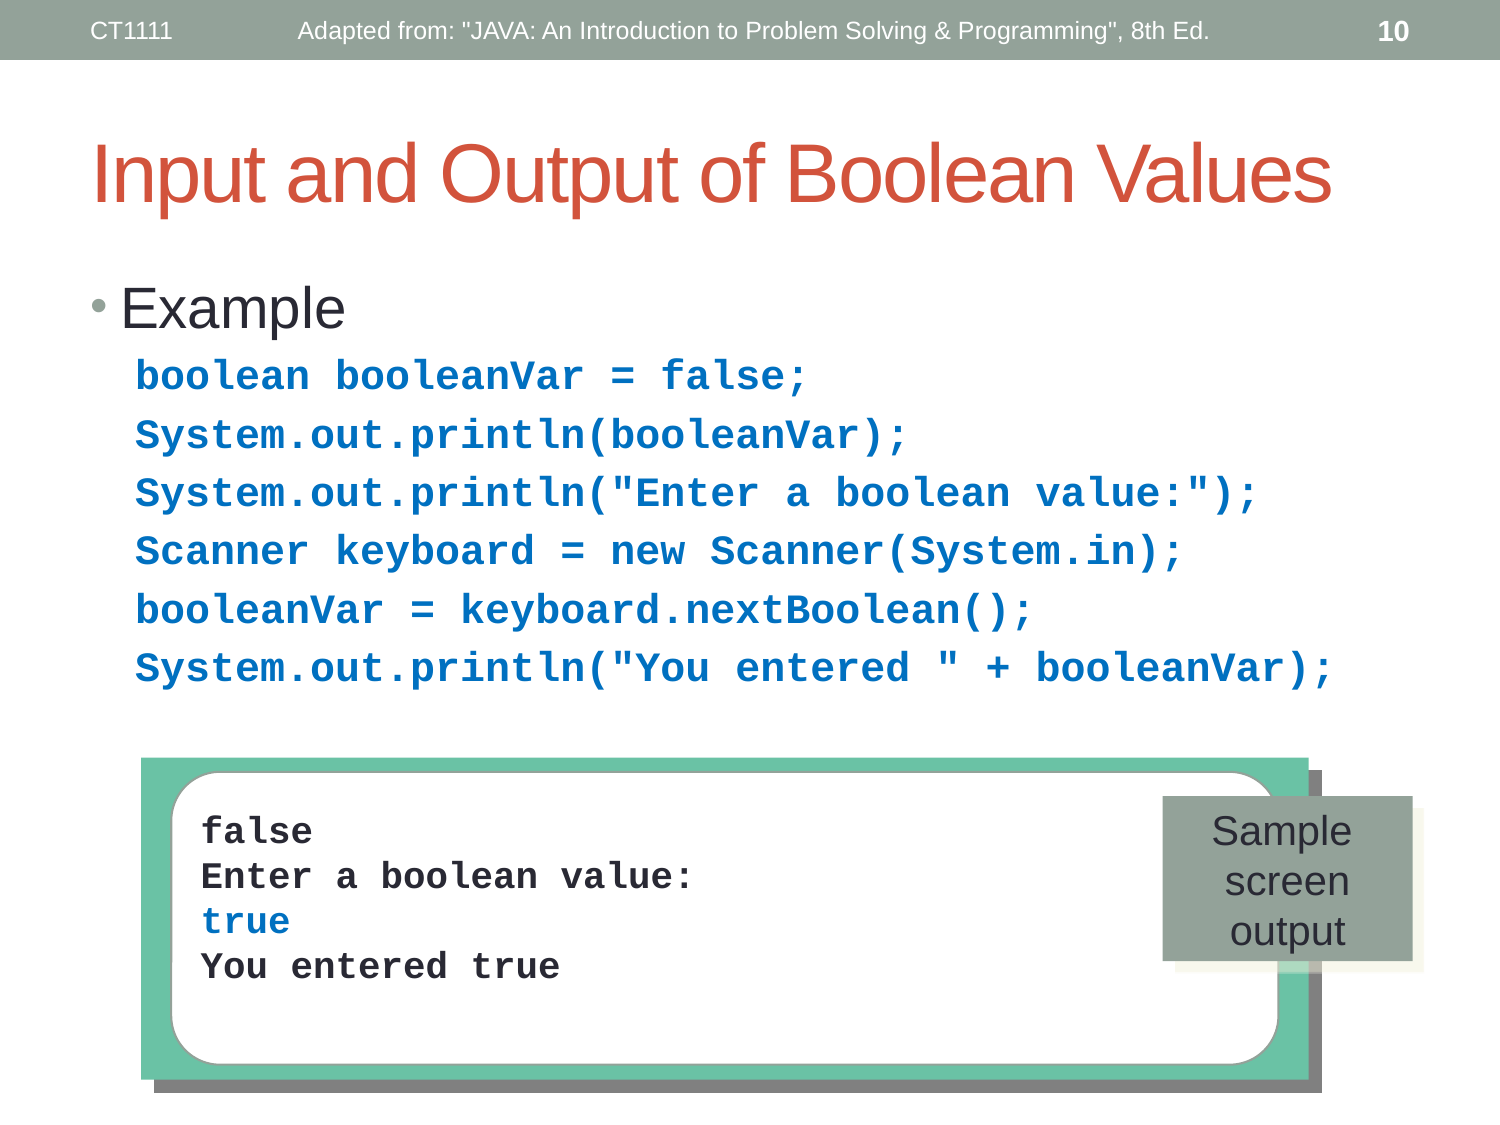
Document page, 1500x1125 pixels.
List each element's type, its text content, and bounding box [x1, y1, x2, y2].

list Example boolean booleanVar = false; System.out.println(booleanVar); System.out.println("Enter a boolean value:"); Scanner keyboard = new Scanner(System.in); booleanVar = keyboard.nextBoolean(); System.out.println("You entered " + booleanVar); [75, 262, 1425, 1063]
title Input and Output of Boolean Values [75, 87, 1425, 250]
slide_number 10 [1250, 3, 1425, 57]
slide_number CT1111 [75, 3, 272, 57]
footer Adapted from: "JAVA: An Introduction to Problem Solving & Programming", 8th Ed. [272, 3, 1238, 57]
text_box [140, 757, 1413, 1080]
